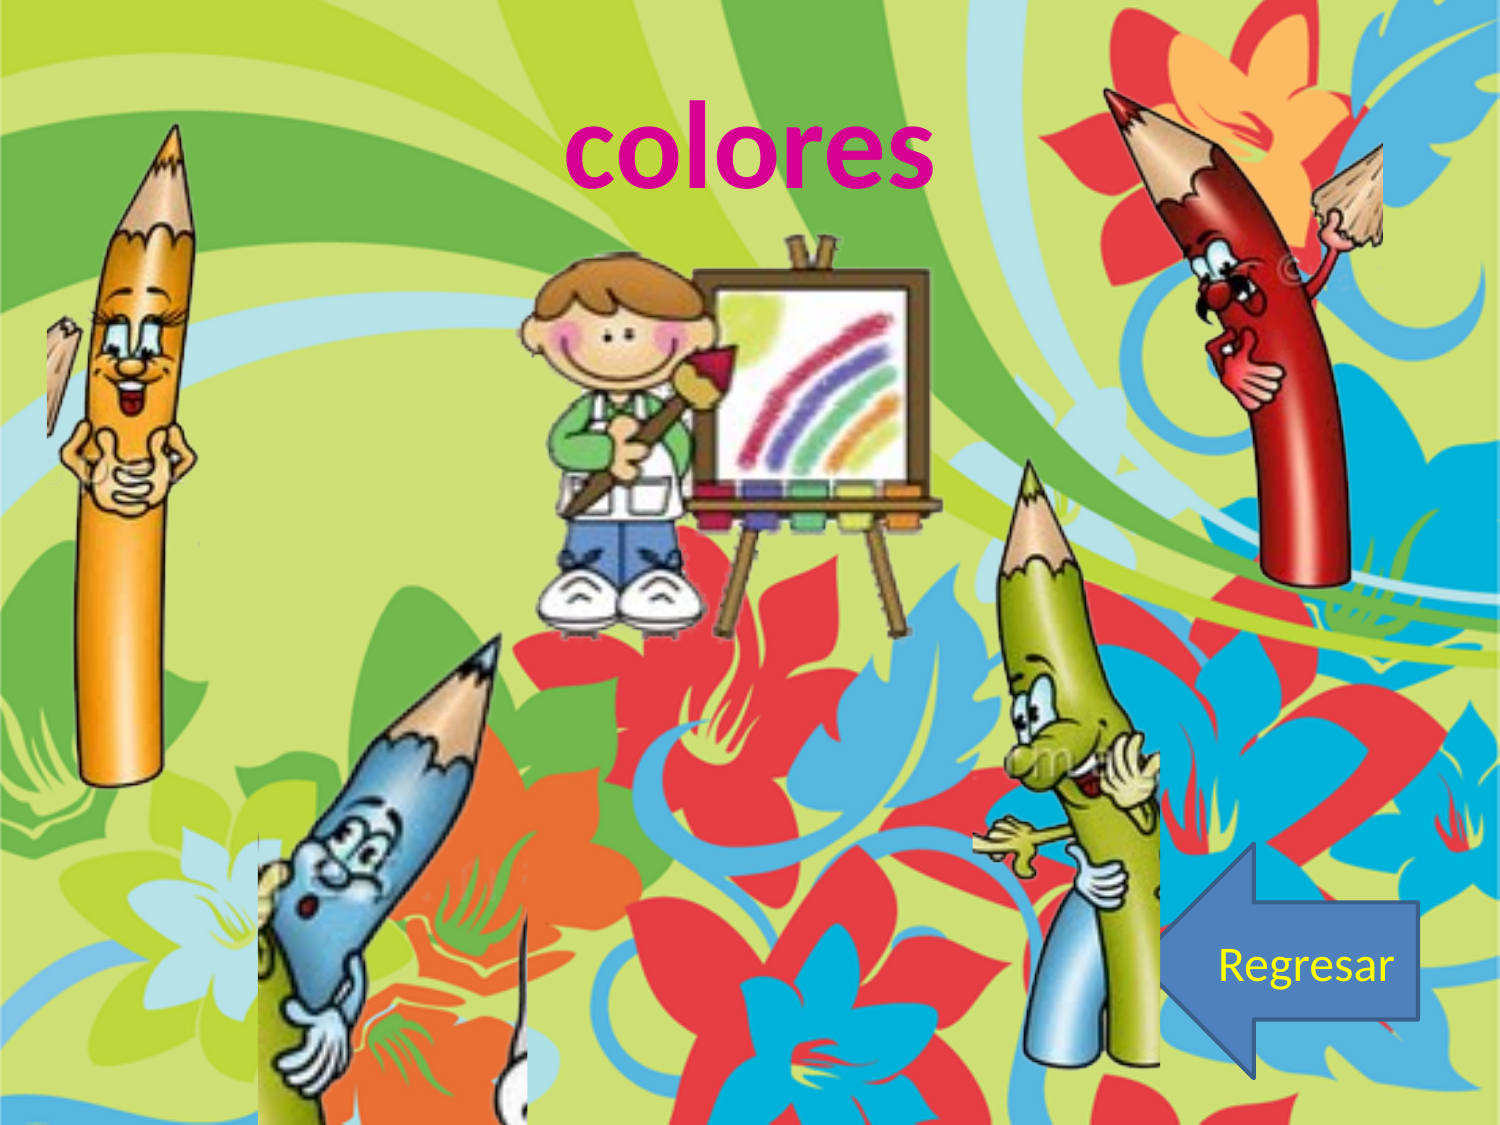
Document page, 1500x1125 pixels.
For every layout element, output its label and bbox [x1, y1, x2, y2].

picture [0, 0, 1500, 1125]
list [491, 175, 975, 739]
